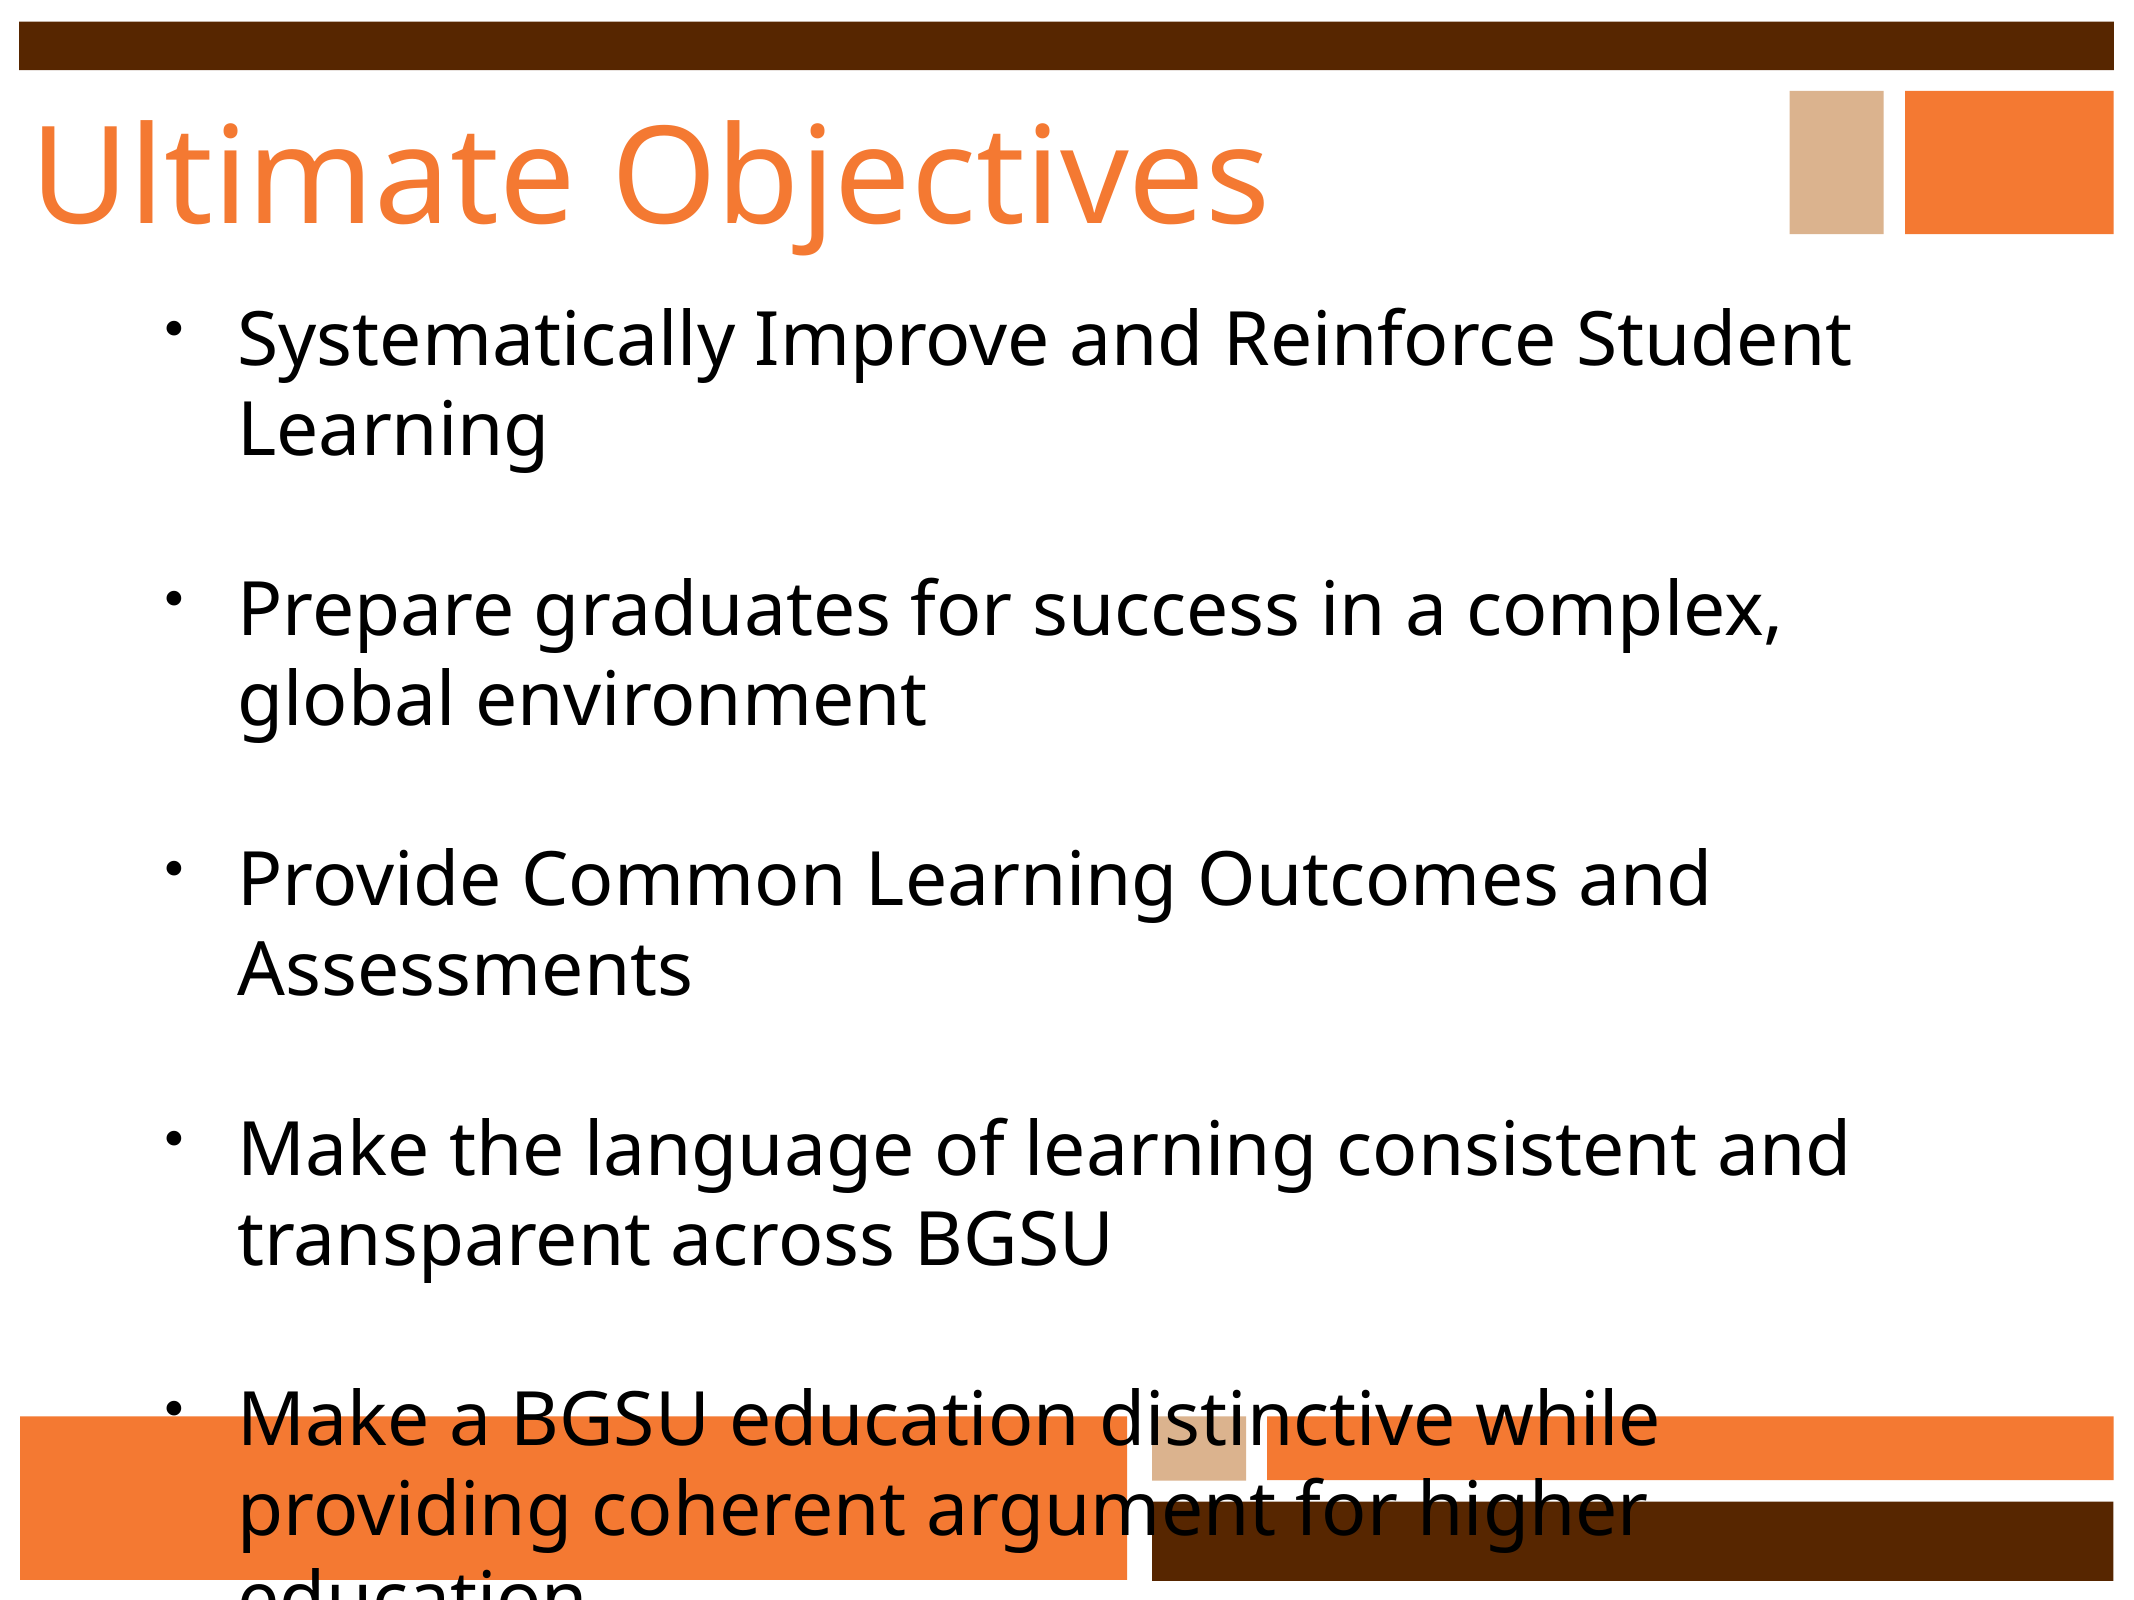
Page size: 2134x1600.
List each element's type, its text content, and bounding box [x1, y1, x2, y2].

title Ultimate Objectives [21, 39, 1598, 286]
list Systematically Improve and Reinforce Student Learning Prepare graduates for success in a complex, global environment Provide Common Learning Outcomes and Assessments Make the language of learning consistent and transparent across BGSU Make a BGSU education distinctive while providing coherent argument for higher education [155, 281, 1978, 1396]
